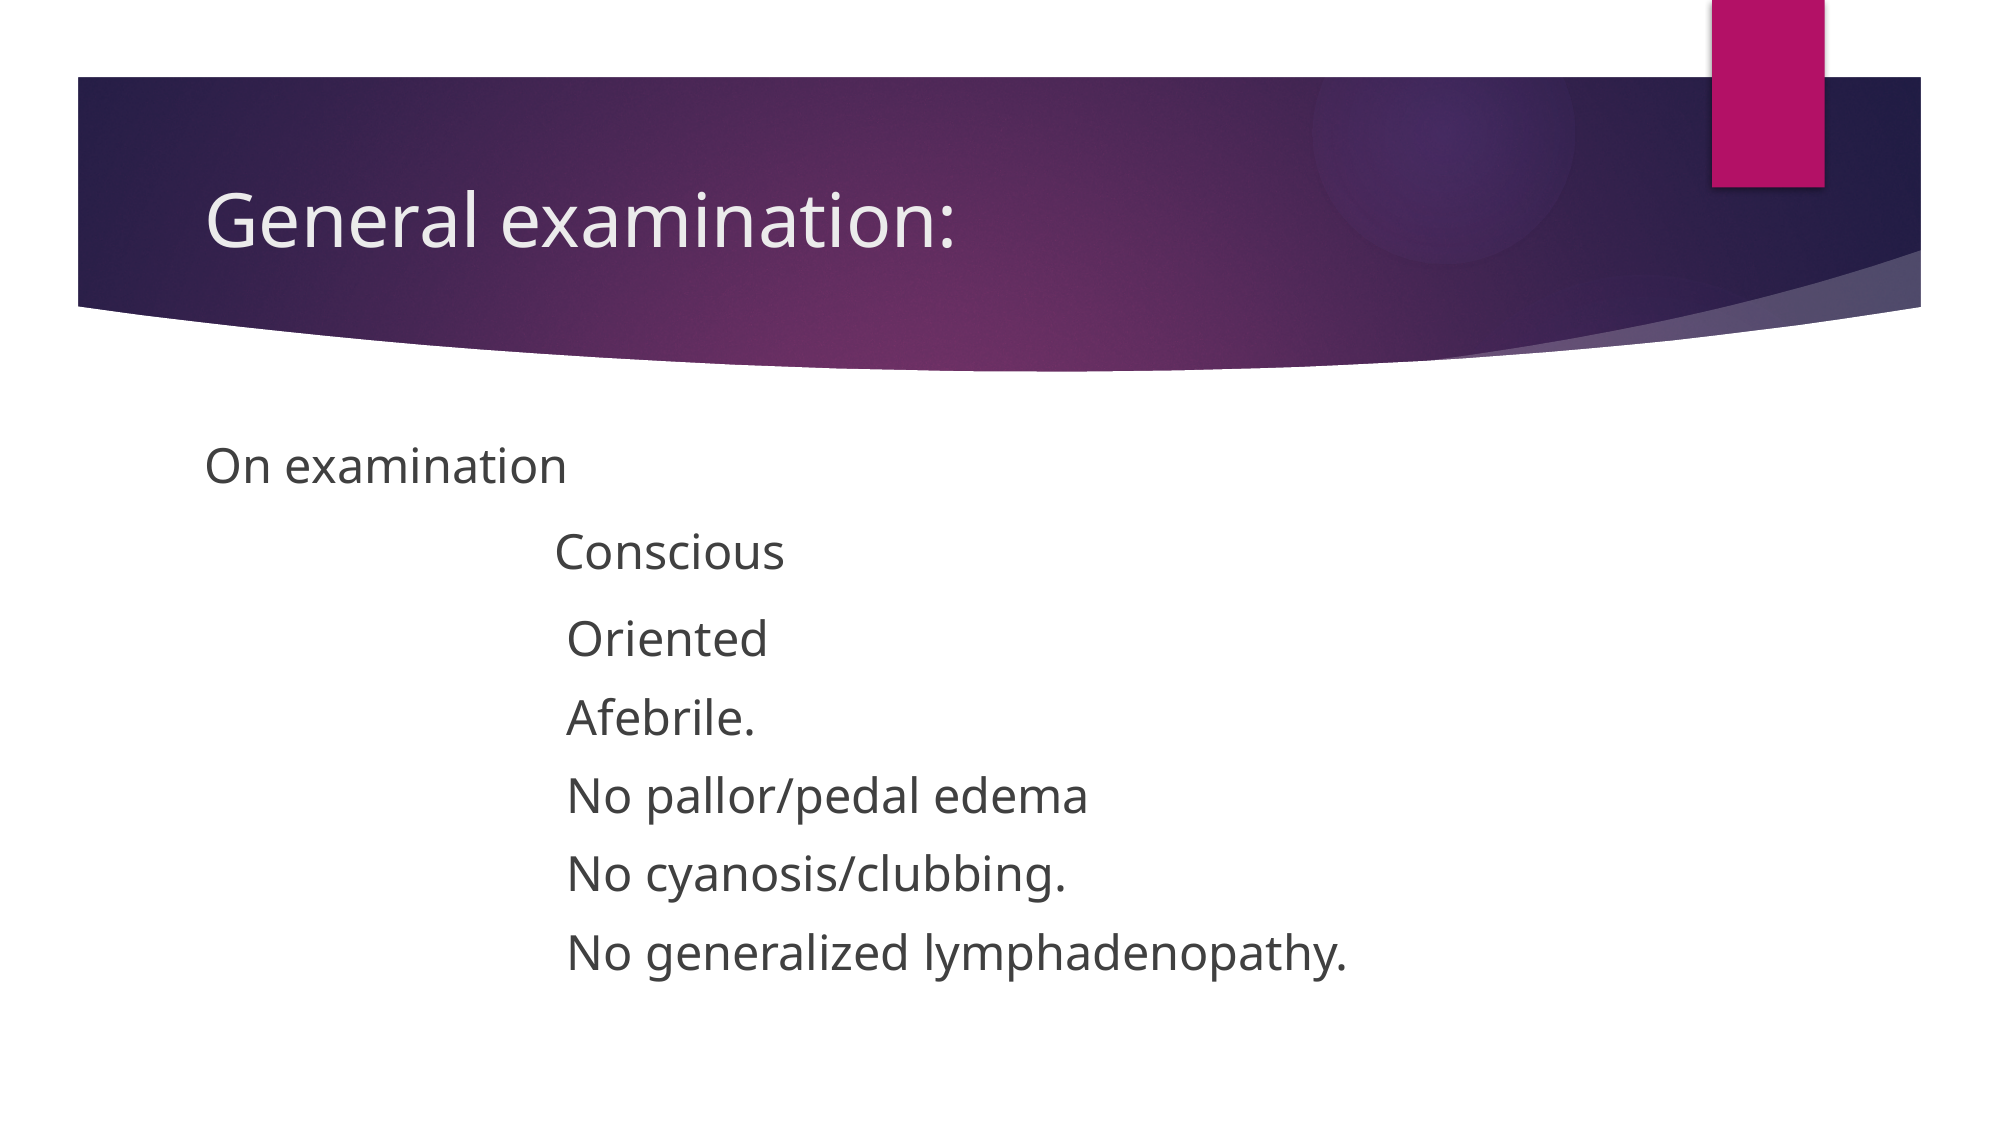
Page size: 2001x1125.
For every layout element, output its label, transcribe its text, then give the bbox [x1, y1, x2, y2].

title General examination: [189, 159, 1627, 276]
list On examination Conscious Oriented Afebrile. No pallor/pedal edema No cyanosis/clubbing. No generalized lymphadenopathy. [189, 427, 1638, 988]
